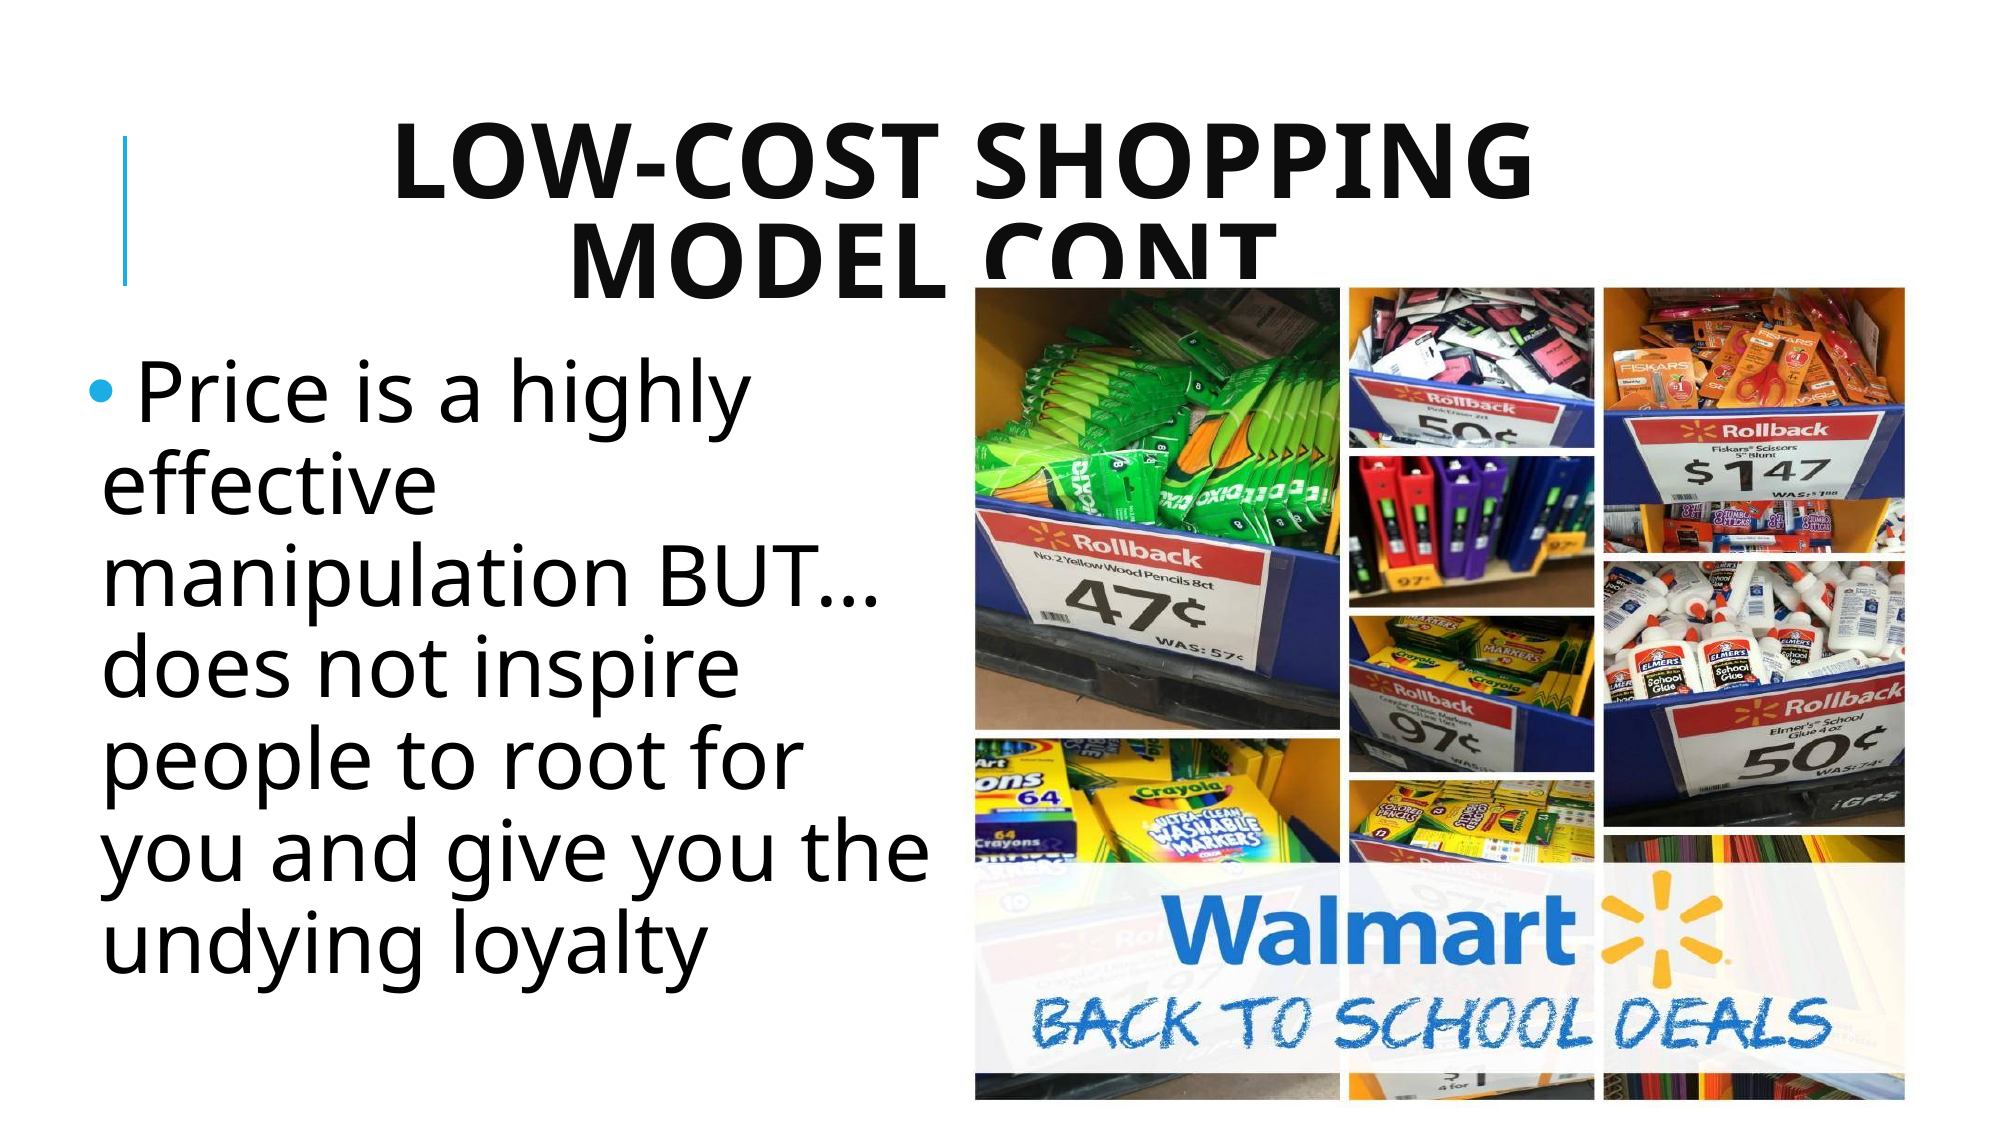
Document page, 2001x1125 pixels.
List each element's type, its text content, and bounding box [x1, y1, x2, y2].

list Price is a highly effective manipulation BUT… does not inspire people to root for you and give you the undying loyalty [79, 341, 958, 1002]
title low-cost shopping model cont… [168, 96, 1763, 341]
picture [964, 279, 1915, 1109]
